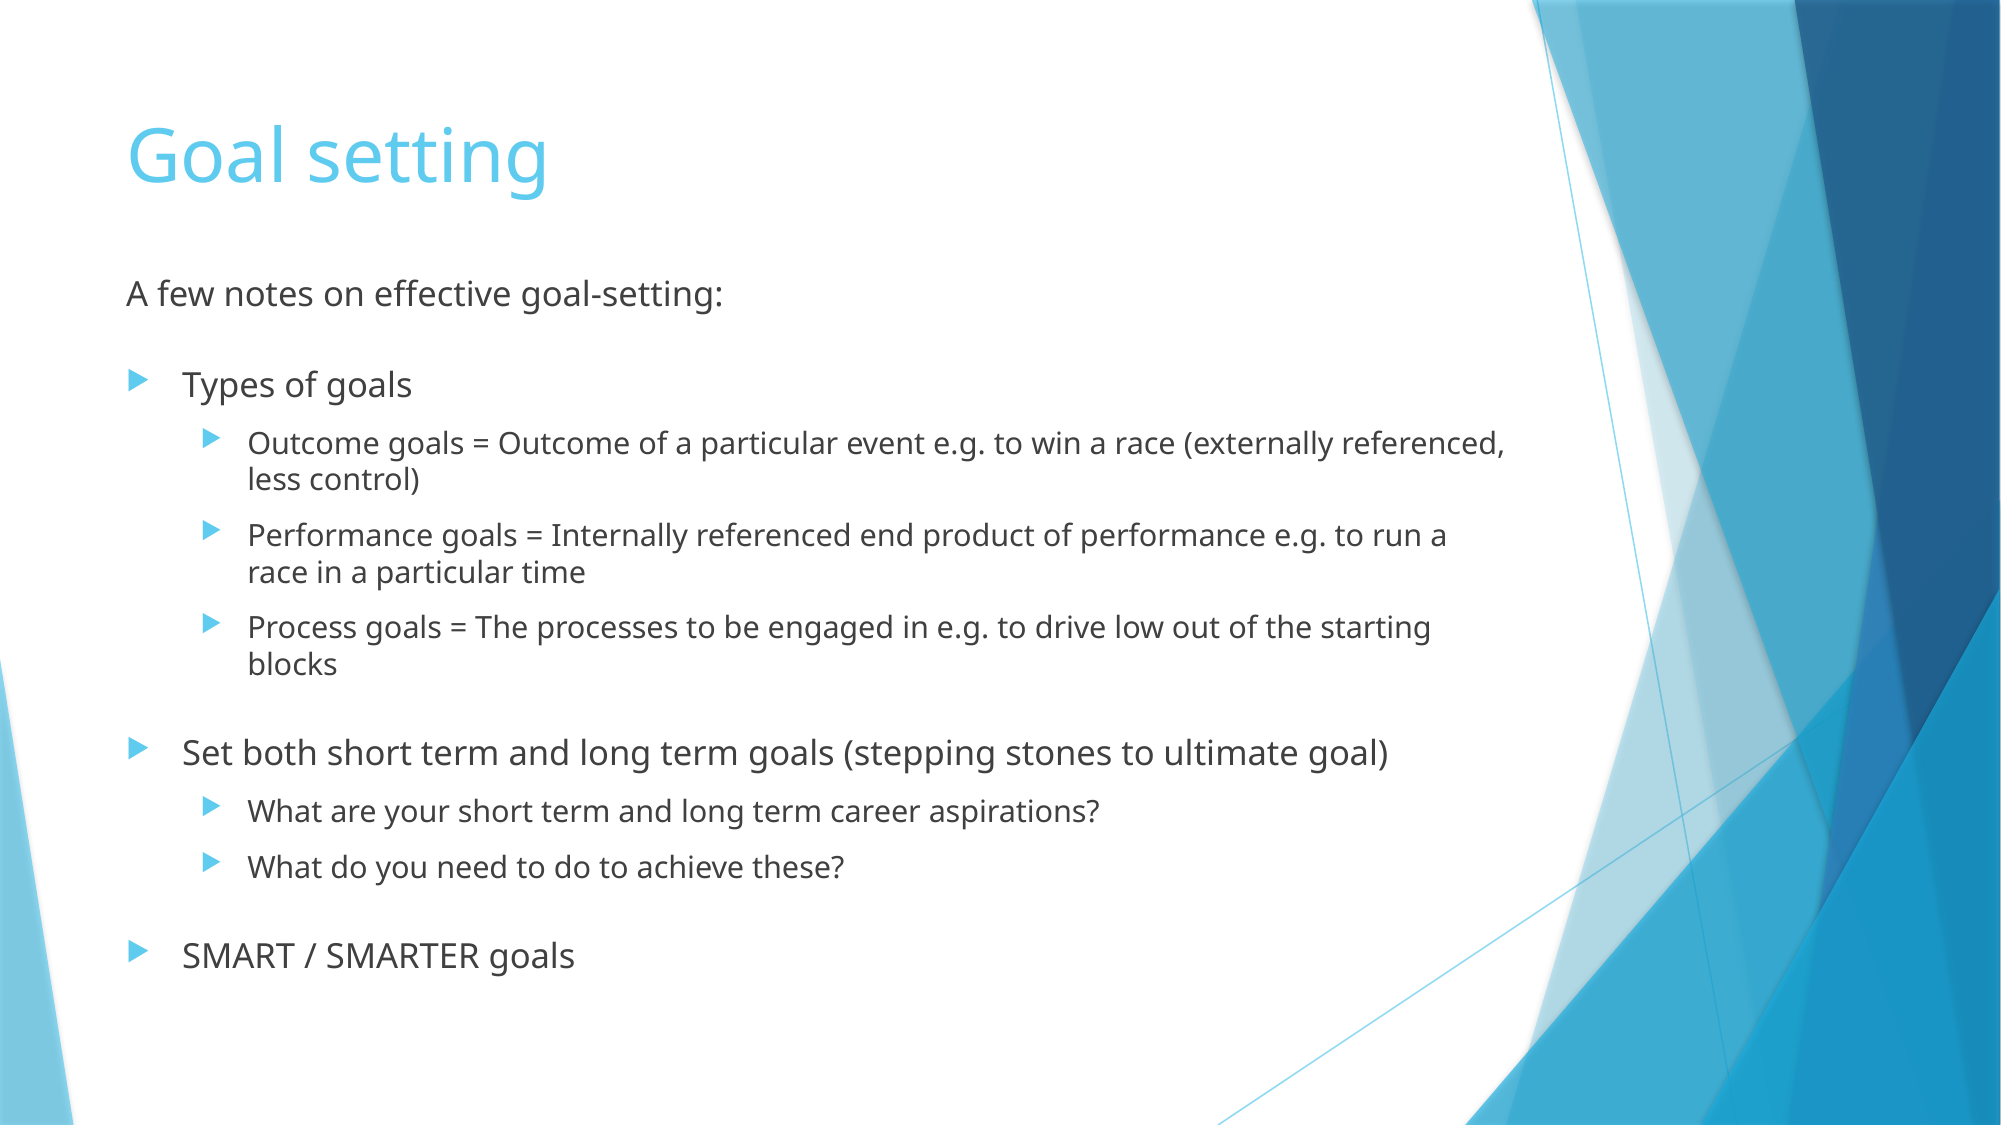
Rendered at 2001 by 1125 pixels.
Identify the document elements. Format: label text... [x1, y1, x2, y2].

title Goal setting [111, 99, 1522, 264]
list A few notes on effective goal-setting: Types of goals Outcome goals = Outcome of a particular event e.g. to win a race (externally referenced, less control) Performance goals = Internally referenced end product of performance e.g. to run a race in a particular time Process goals = The processes to be engaged in e.g. to drive low out of the starting blocks Set both short term and long term goals (stepping stones to ultimate goal) What are your short term and long term career aspirations? What do you need to do to achieve these? SMART / SMARTER goals [111, 264, 1522, 992]
